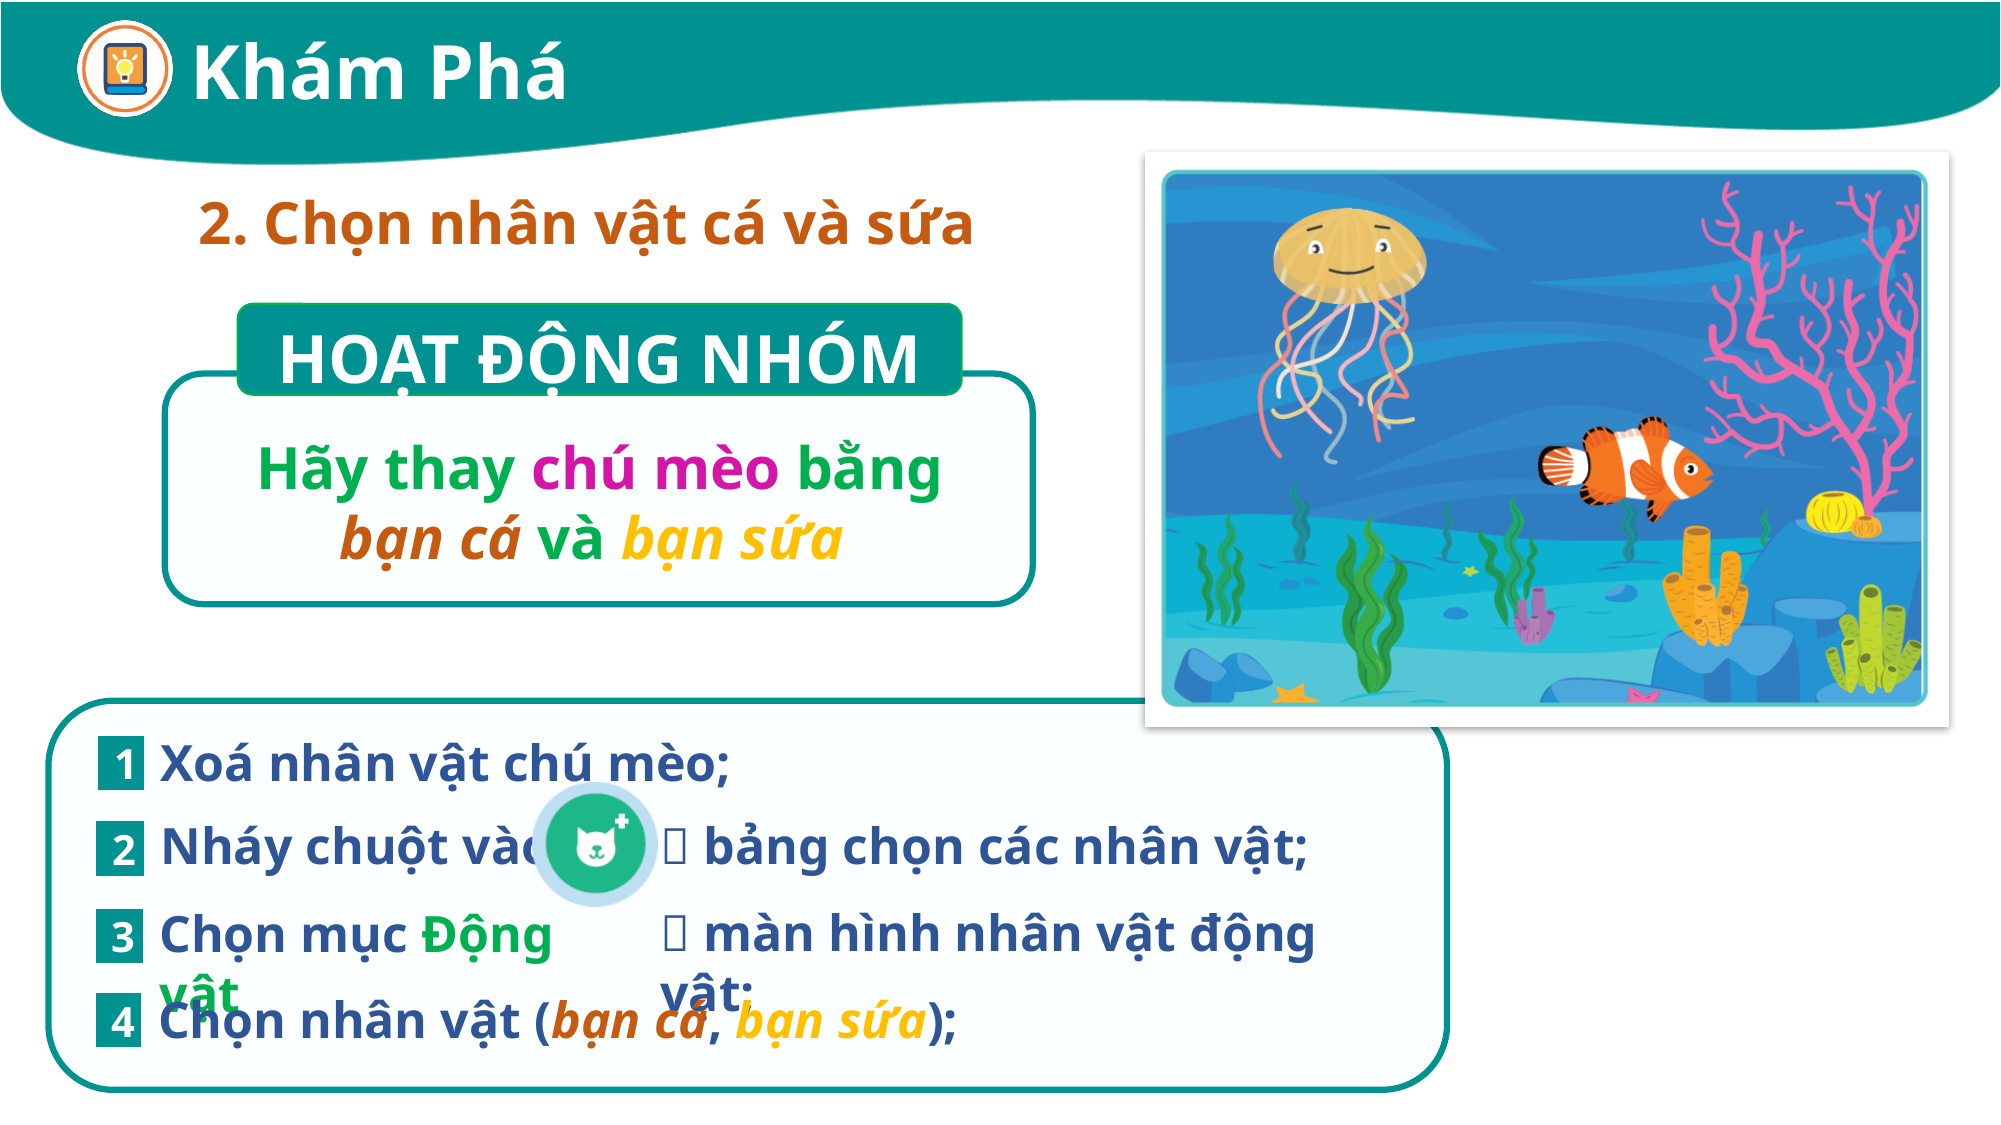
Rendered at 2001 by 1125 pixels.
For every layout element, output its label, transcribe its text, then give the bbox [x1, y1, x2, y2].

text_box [97, 782, 658, 907]
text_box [77, 17, 637, 124]
picture [1159, 166, 1935, 713]
picture [0, 2, 2000, 198]
text_box  bảng chọn các nhân vật; [658, 806, 1398, 882]
text_box [48, 700, 1448, 1090]
text_box  màn hình nhân vật động vật; [645, 894, 1421, 1030]
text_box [99, 724, 774, 800]
text_box HOẠT ĐỘNG NHÓM [236, 302, 963, 396]
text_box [96, 894, 646, 971]
text_box 2. Chọn nhân vật cá và sứa [184, 178, 1022, 264]
text_box Hãy thay chú mèo bằng bạn cá và bạn sứa [237, 424, 962, 579]
text_box [164, 373, 1033, 605]
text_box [96, 981, 1081, 1058]
